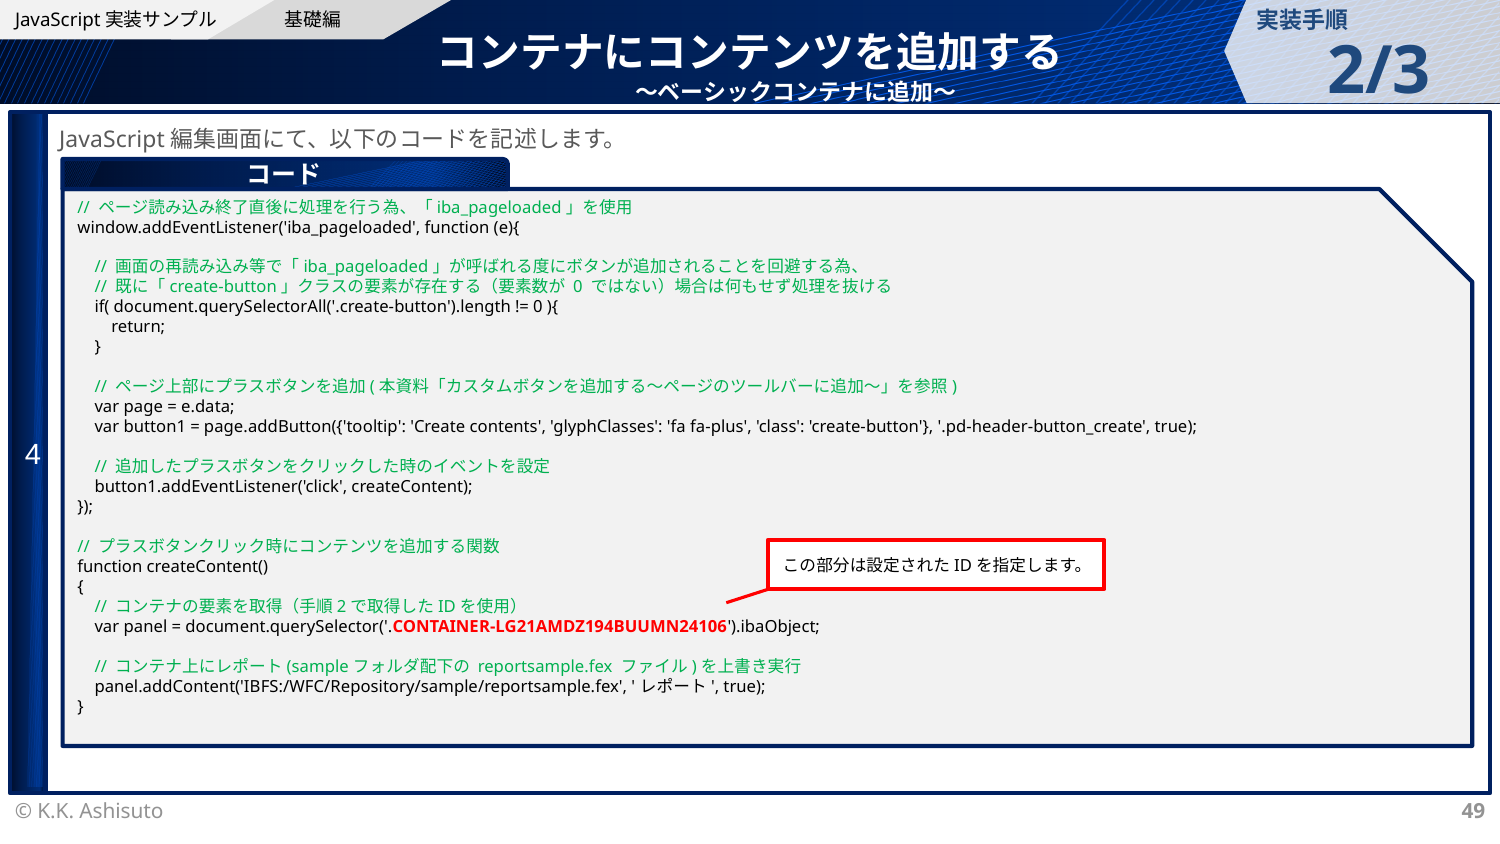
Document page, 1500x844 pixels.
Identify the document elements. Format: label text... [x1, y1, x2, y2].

footer © K.K. Ashisuto [0, 790, 402, 836]
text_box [62, 158, 1473, 750]
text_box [726, 539, 1105, 603]
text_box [9, 123, 1491, 794]
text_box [0, 0, 1500, 116]
slide_number 49 [1409, 790, 1500, 836]
